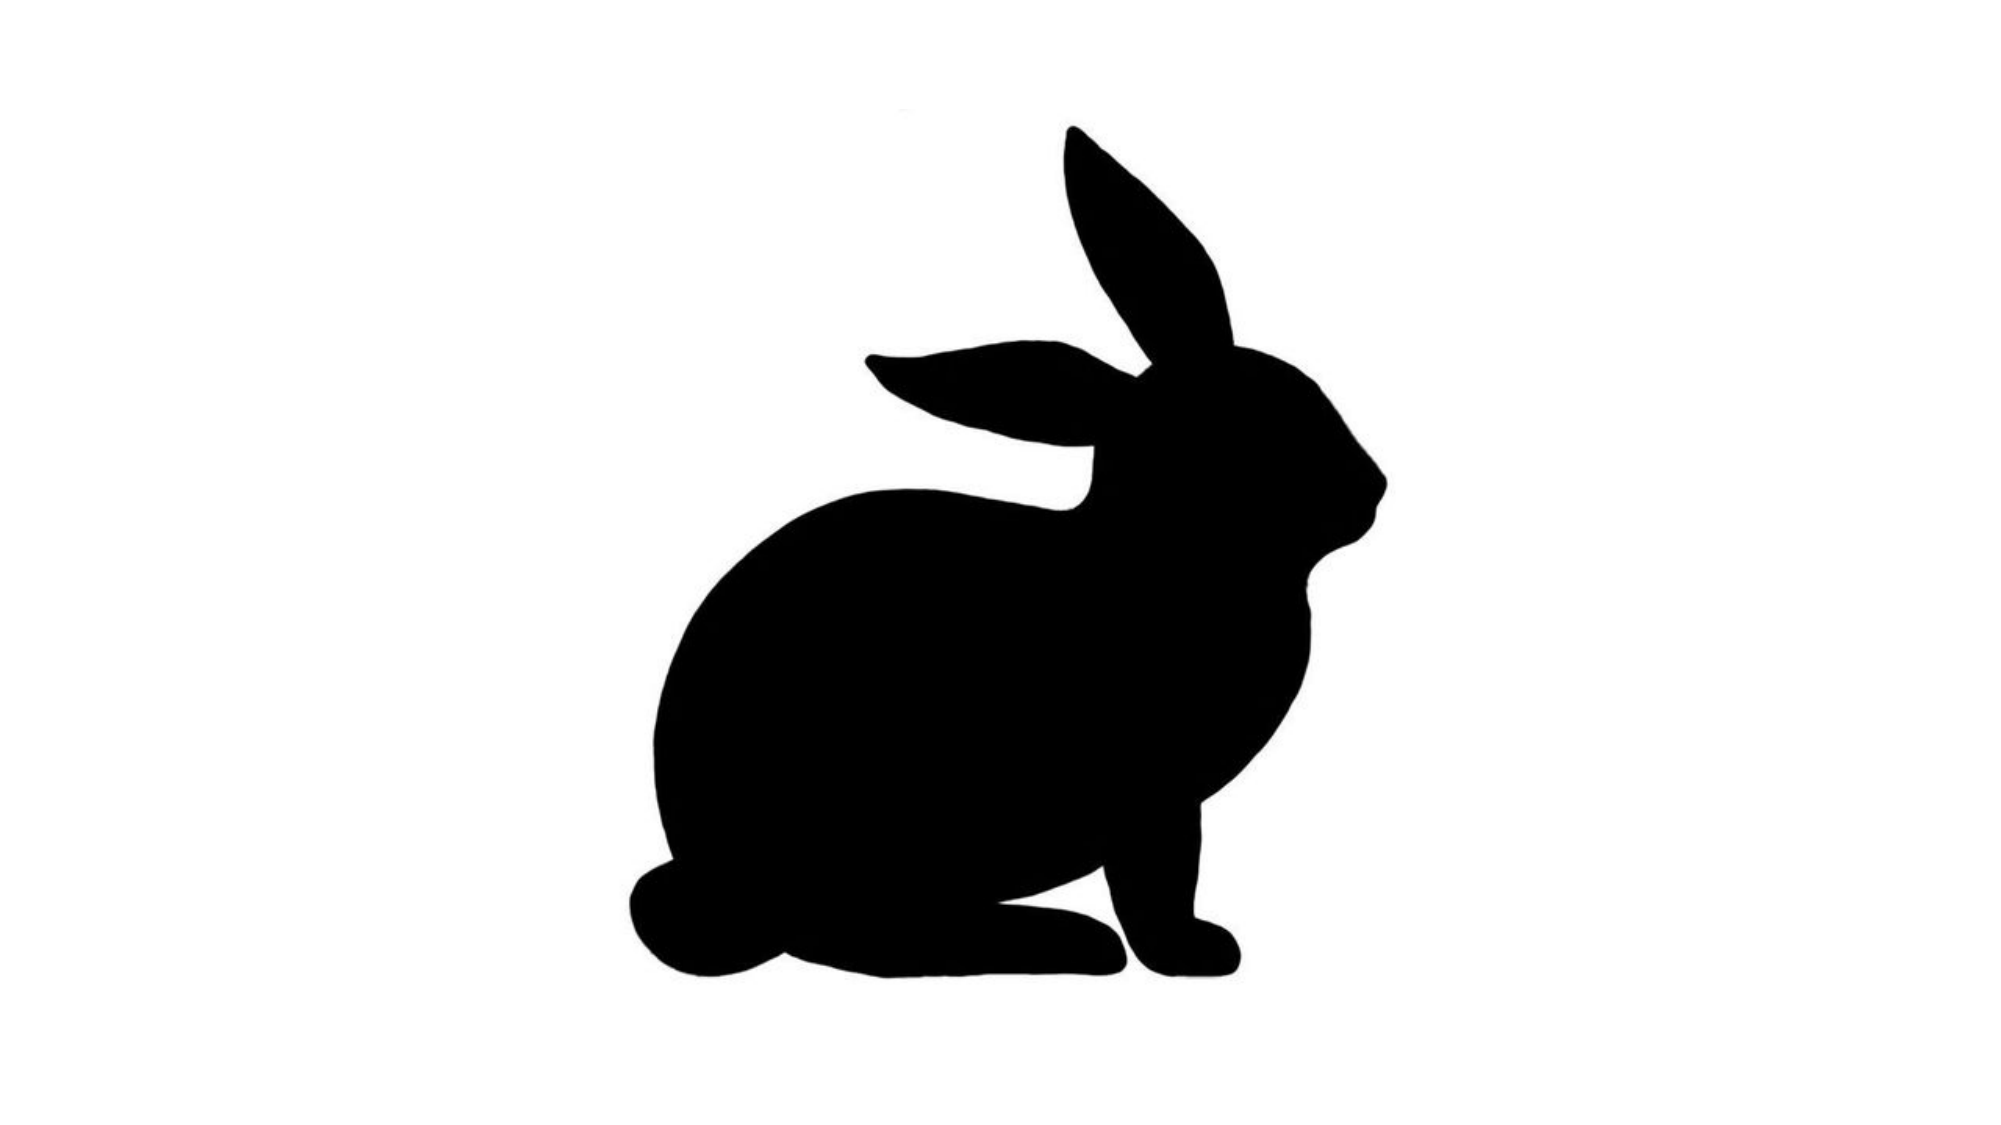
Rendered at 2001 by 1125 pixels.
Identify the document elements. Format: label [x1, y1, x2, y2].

picture [570, 109, 1430, 1016]
